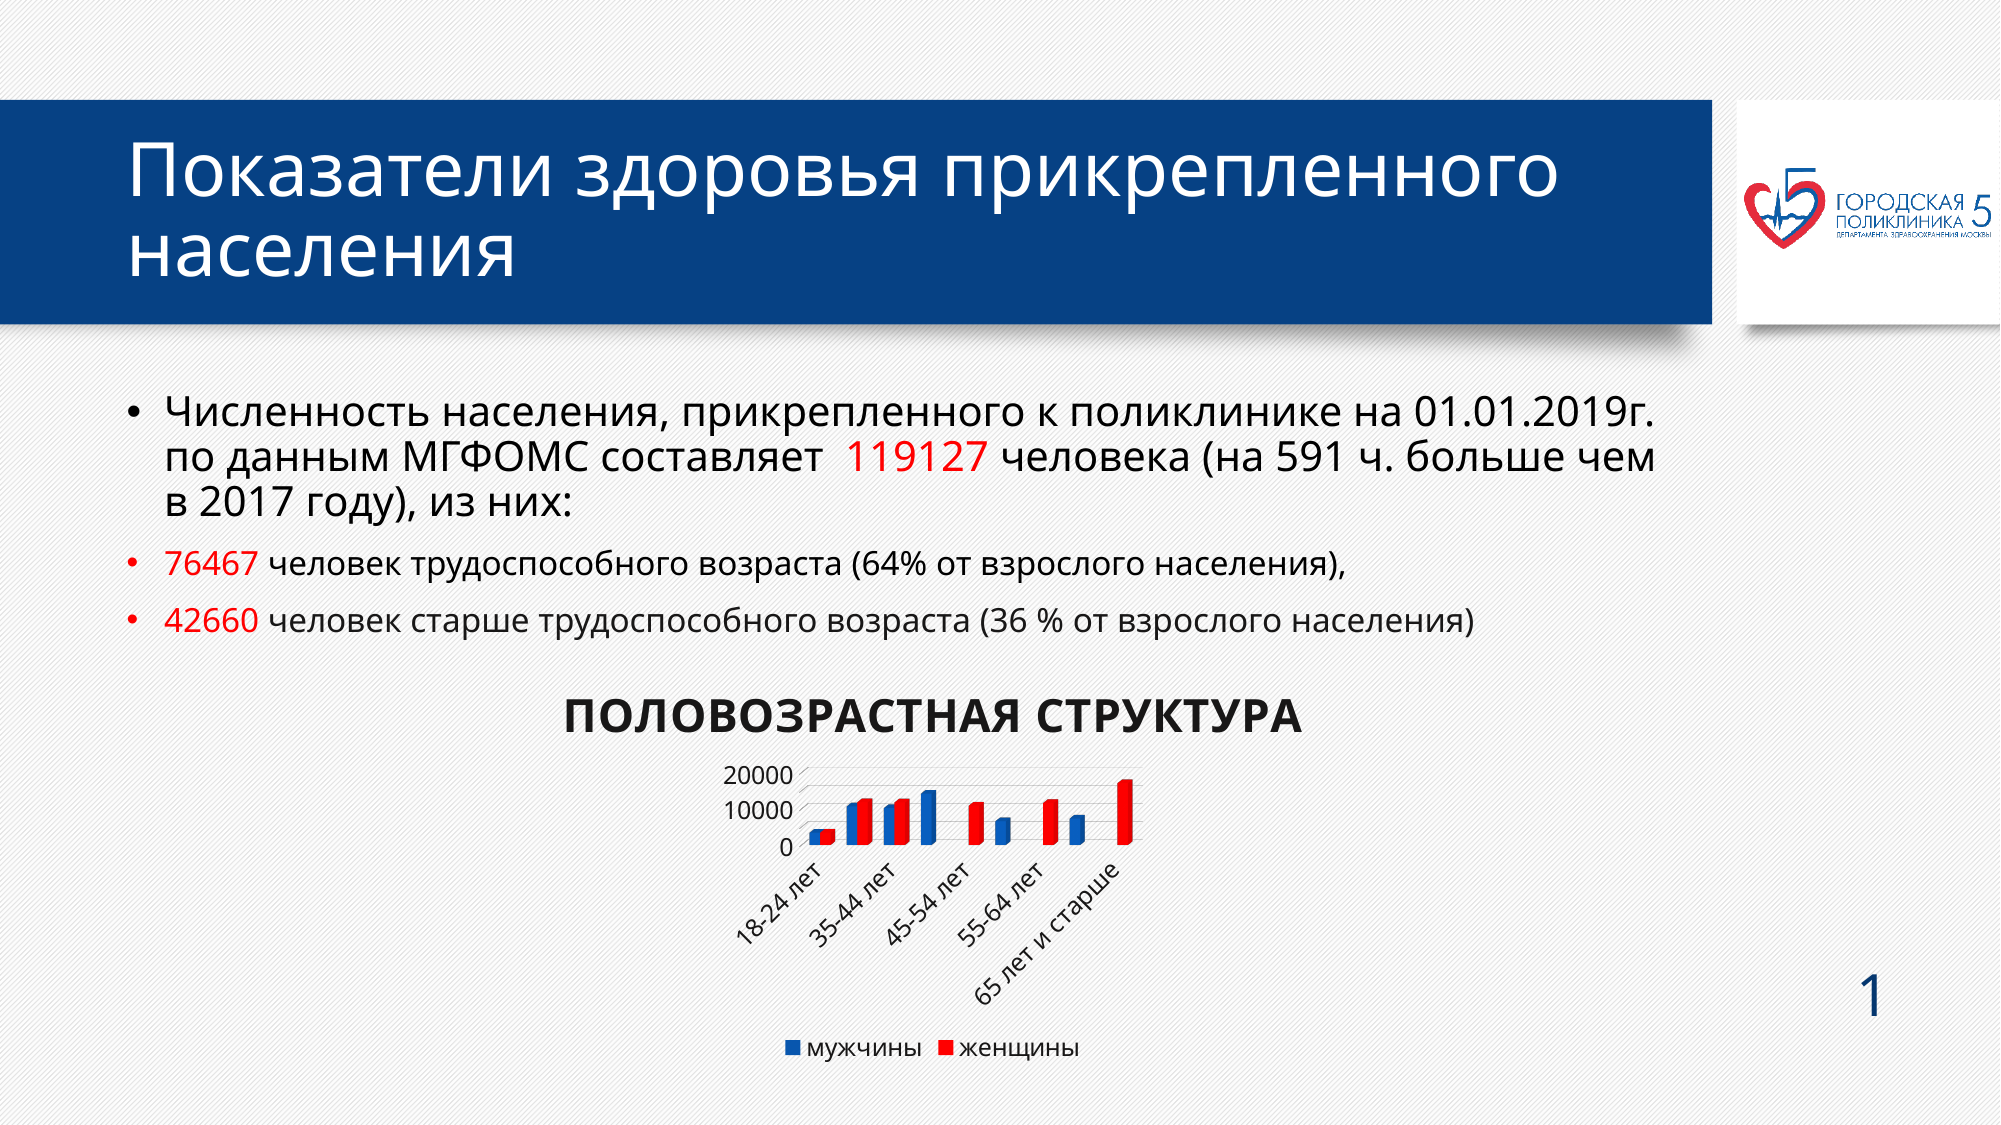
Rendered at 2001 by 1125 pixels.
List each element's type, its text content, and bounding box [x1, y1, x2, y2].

text_box 1 [1807, 951, 1939, 1036]
title Показатели здоровья прикрепленного населения [111, 123, 1689, 301]
picture [1743, 168, 1991, 249]
picture [1736, 325, 2000, 347]
list Численность населения, прикрепленного к поликлинике на 01.01.2019г. по данным МГФОМС составляет 119127 человека (на 591 ч. больше чем в 2017 году), из них: 76467 человек трудоспособного возраста (64% от взрослого населения), 42660 человек старше трудоспособного возраста (36 % от взрослого населения) [111, 383, 1689, 974]
picture [0, 325, 1713, 376]
chart [278, 654, 1587, 1071]
